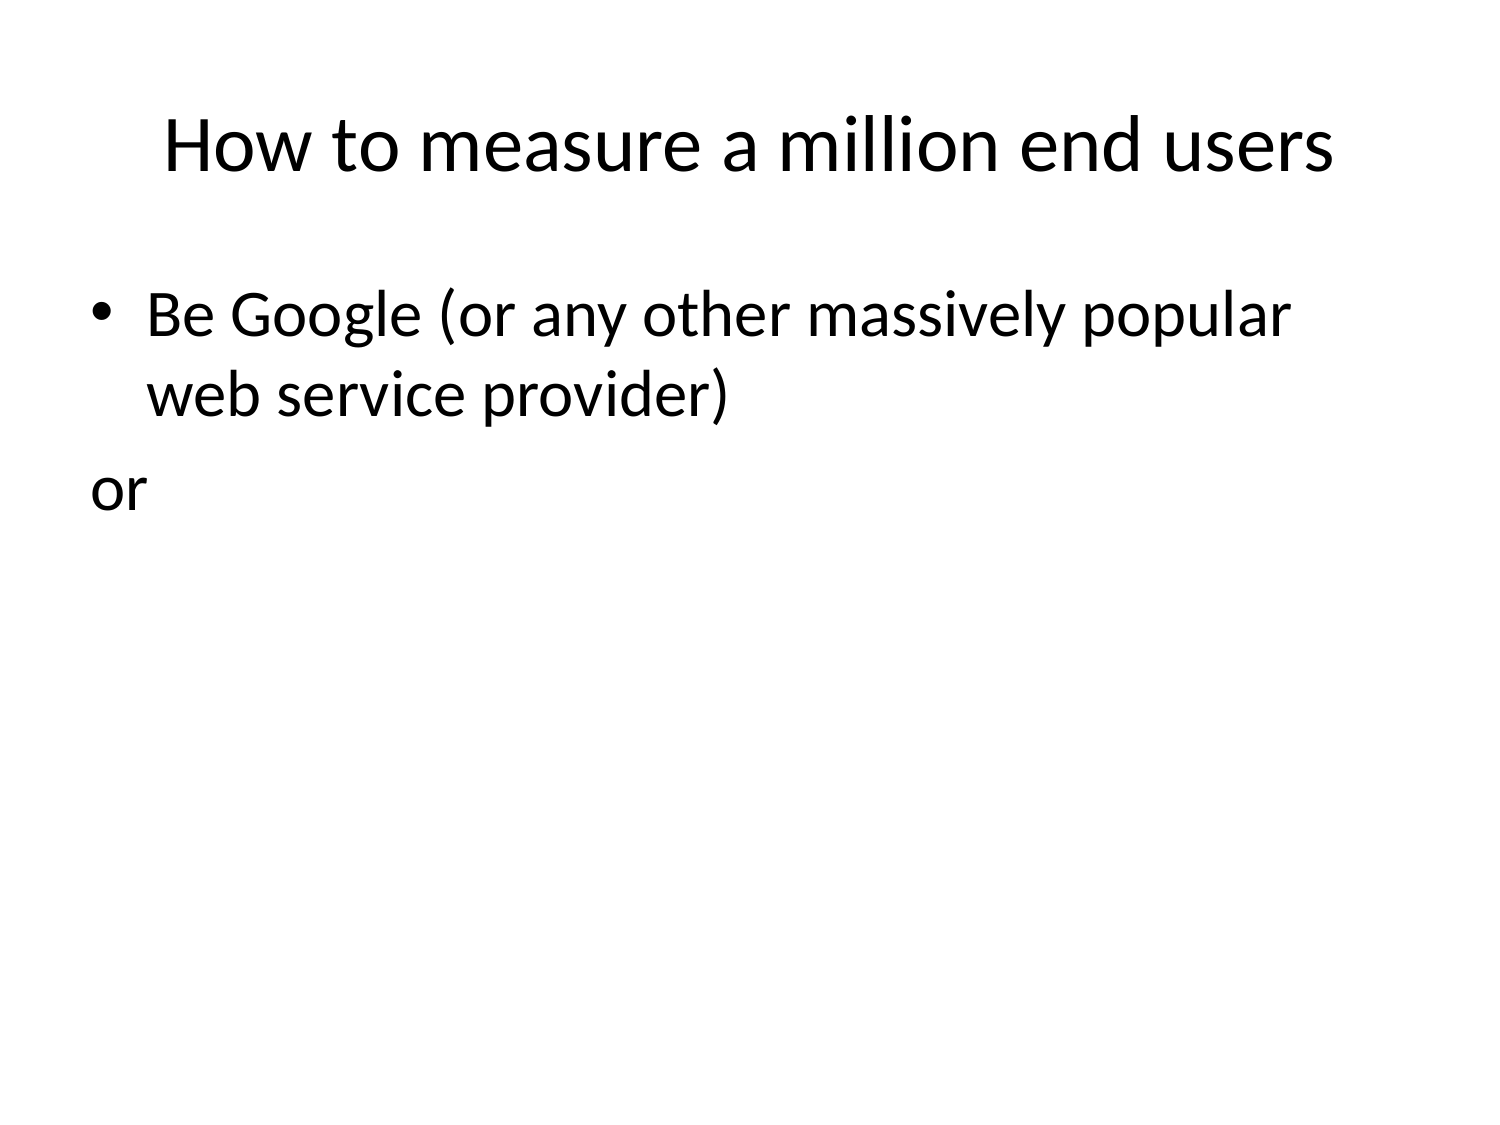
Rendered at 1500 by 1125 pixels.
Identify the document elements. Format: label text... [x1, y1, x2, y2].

list Be Google (or any other massively popular web service provider) or [75, 262, 1425, 1005]
title How to measure a million end users [75, 45, 1425, 233]
